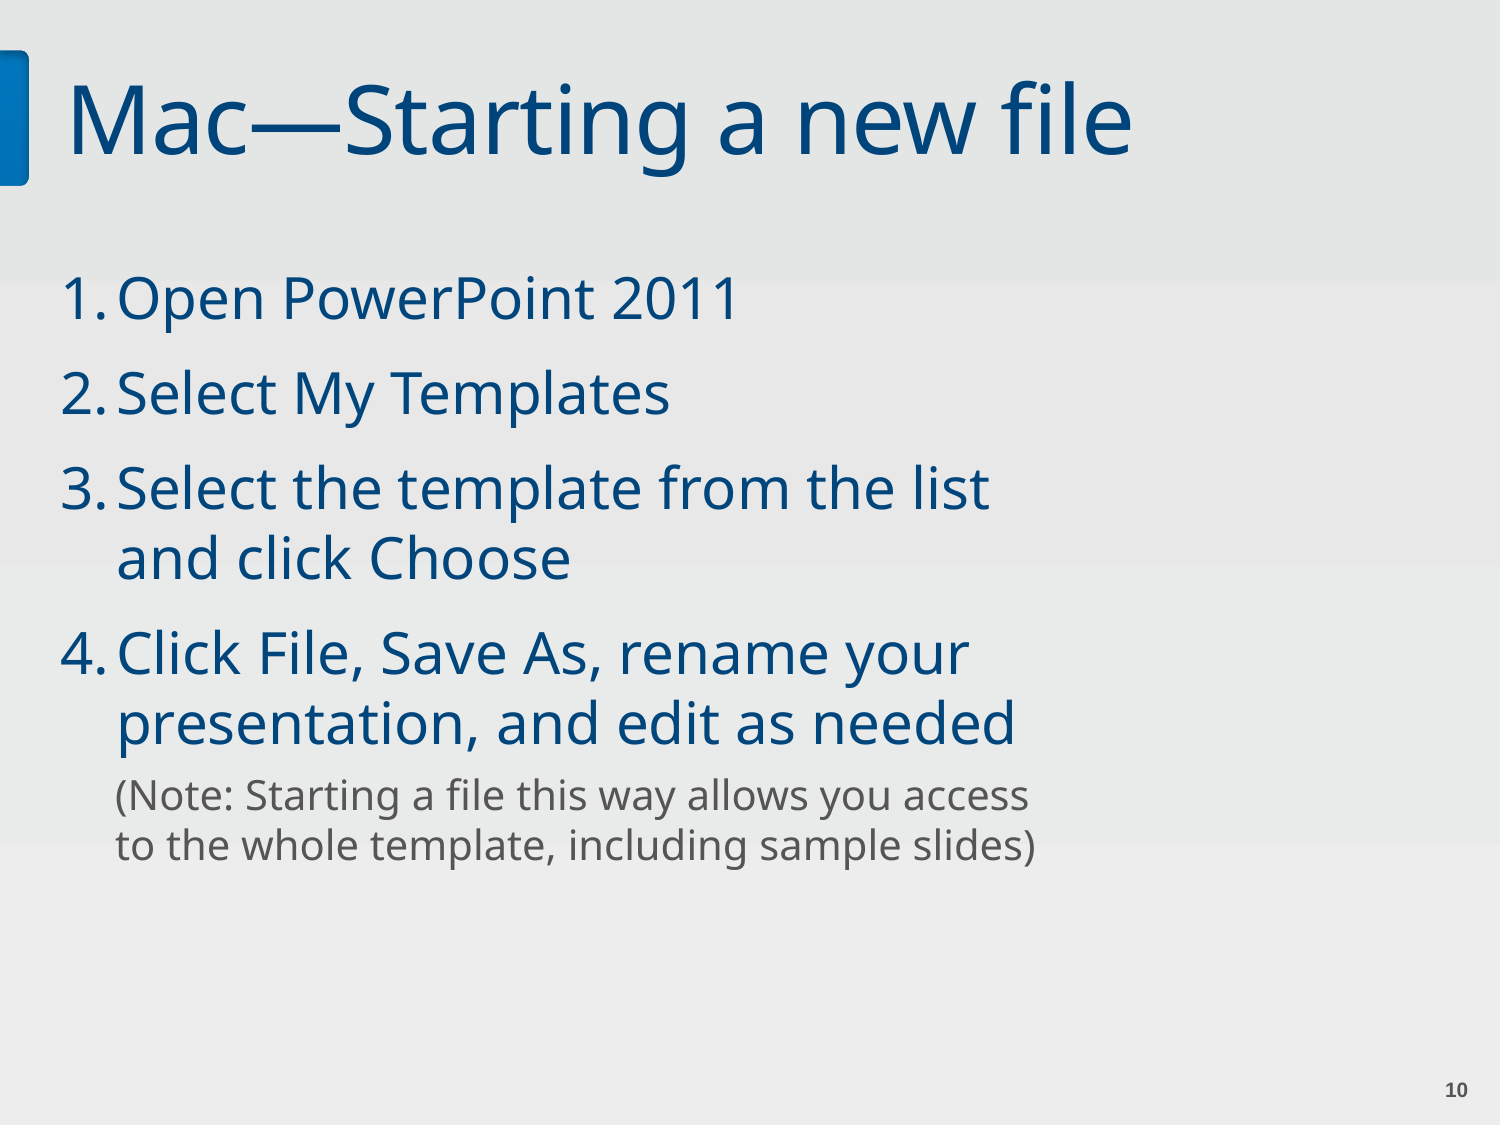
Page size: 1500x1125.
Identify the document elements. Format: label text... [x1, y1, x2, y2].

list Open PowerPoint 2011 Select My Templates Select the template from the list and click Choose Click File, Save As, rename your presentation, and edit as needed (Note: Starting a file this way allows you access to the whole template, including sample slides) [45, 253, 1202, 1058]
title Mac—Starting a new file [50, 50, 1401, 183]
